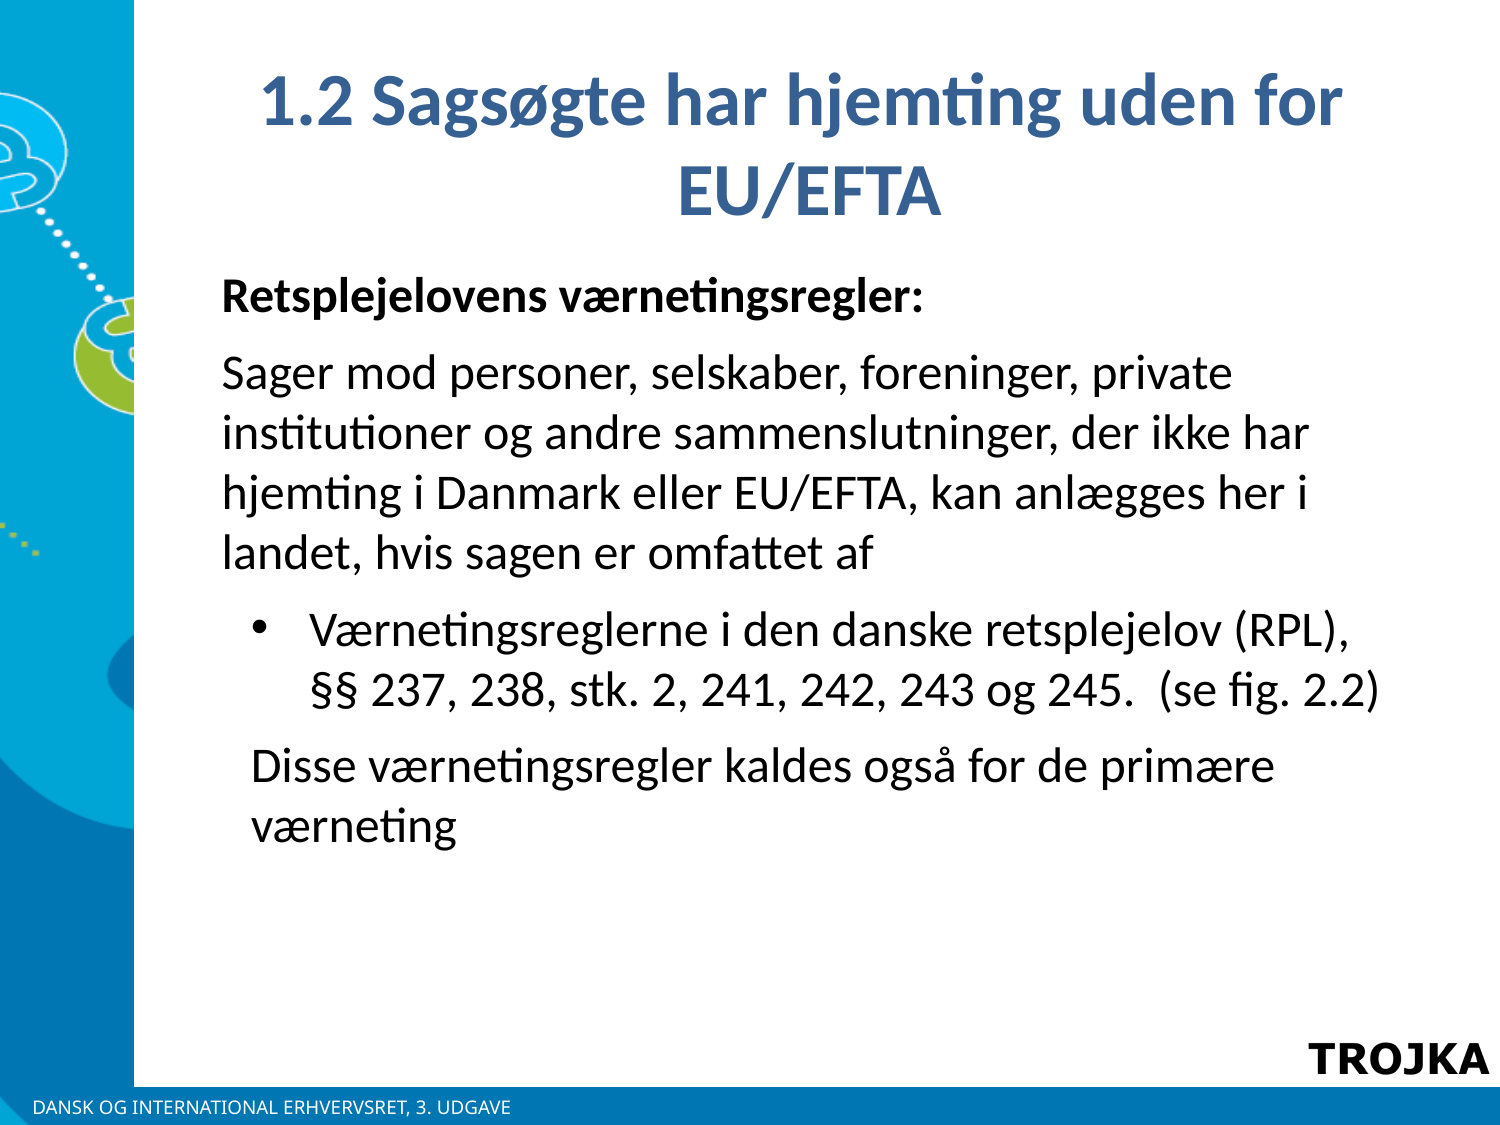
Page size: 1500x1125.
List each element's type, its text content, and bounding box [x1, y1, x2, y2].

picture [9, 533, 17, 538]
picture [36, 208, 46, 214]
picture [78, 263, 88, 270]
picture [96, 285, 104, 291]
picture [0, 101, 68, 213]
picture [70, 252, 79, 258]
text_box 1.2 Sagsøgte har hjemting uden for EU/EFTA [206, 42, 1414, 238]
picture [53, 230, 63, 236]
picture [87, 273, 95, 280]
picture [1302, 1035, 1492, 1081]
picture [74, 295, 134, 415]
picture [62, 240, 71, 248]
picture [0, 92, 21, 98]
picture [45, 218, 54, 226]
picture [0, 142, 12, 162]
picture [129, 347, 134, 362]
list Retsplejelovens værnetingsregler: Sager mod personer, selskaber, foreninger, private institutioner og andre sammenslutninger, der ikke har hjemting i Danmark eller EU/EFTA, kan anlægges her i landet, hvis sagen er omfattet af Værnetingsreglerne i den danske retsplejelov (RPL), §§ 237, 238, stk. 2, 241, 242, 243 og 245. (se fig. 2.2) Disse værnetingsregler kaldes også for de primære værneting [206, 255, 1414, 1000]
